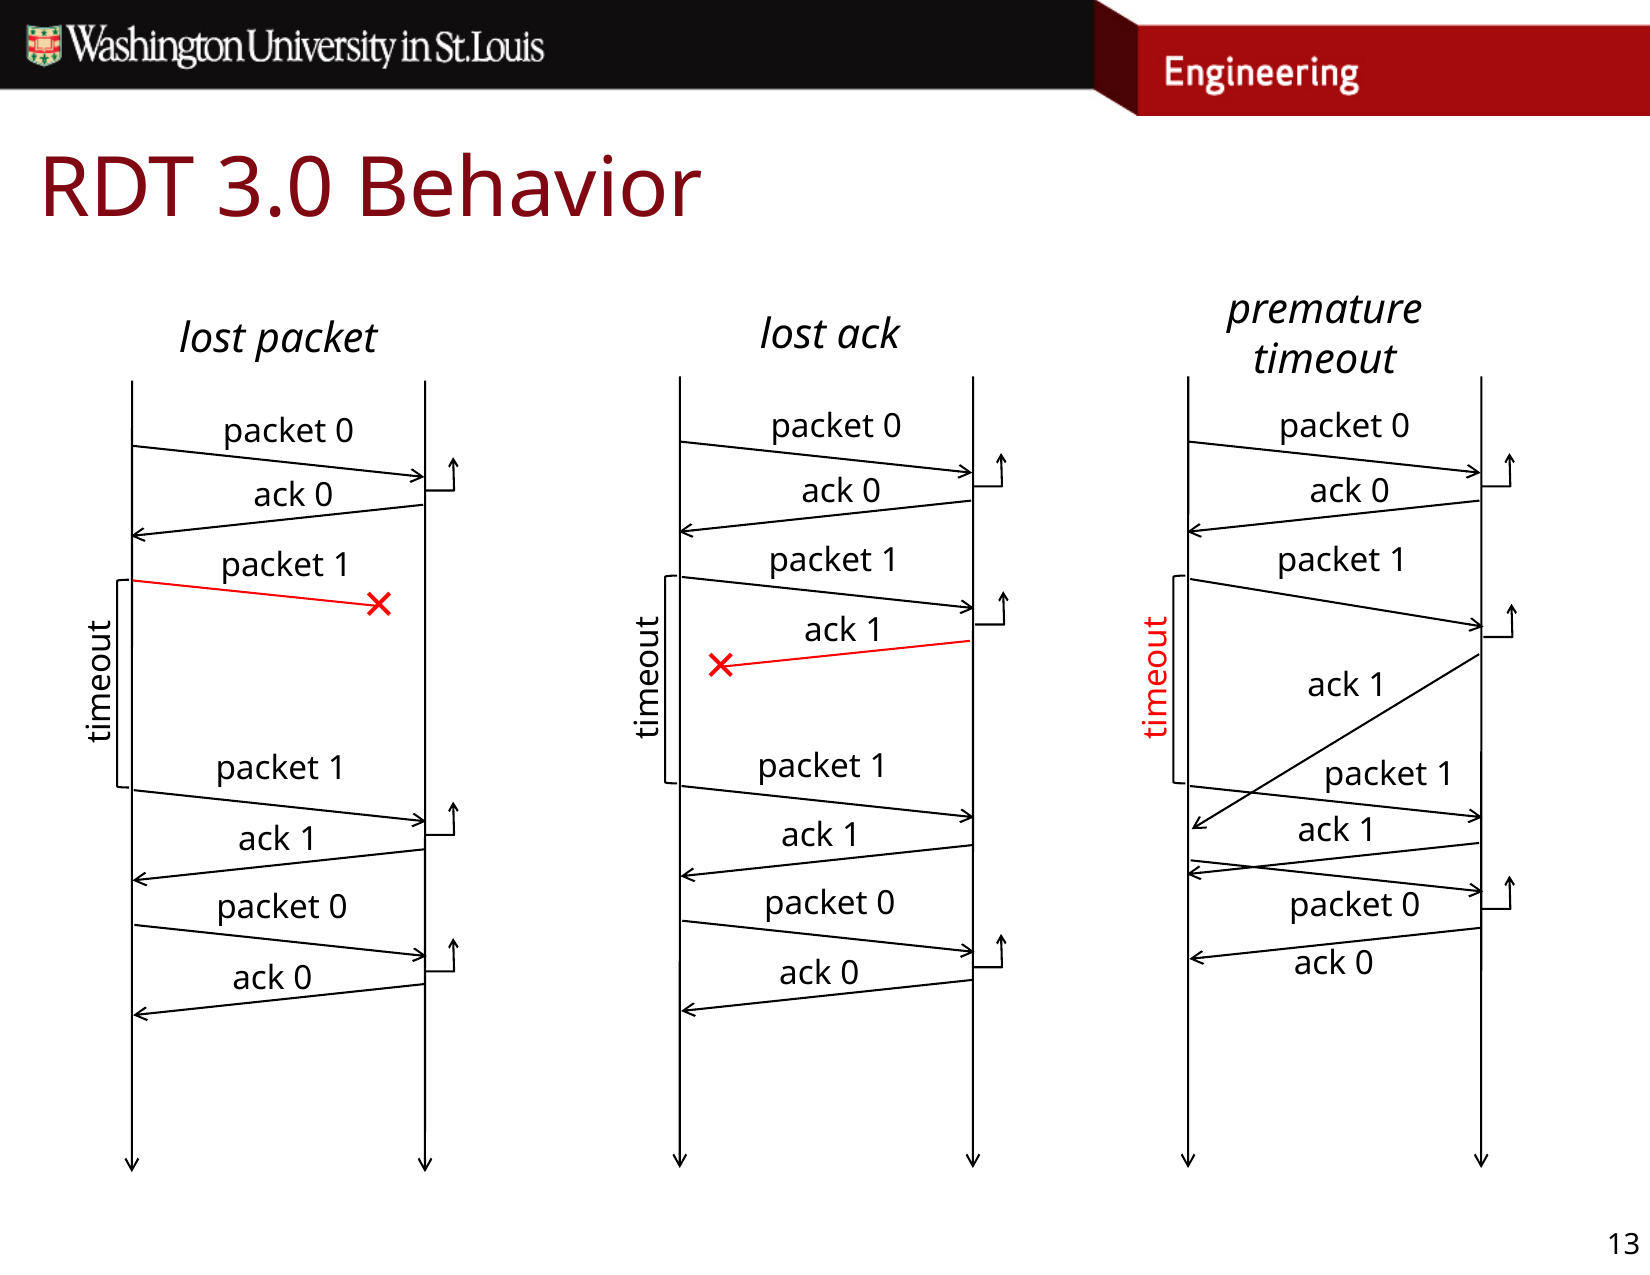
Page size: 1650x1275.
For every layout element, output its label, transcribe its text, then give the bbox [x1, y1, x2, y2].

picture [0, 0, 1650, 116]
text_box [624, 306, 1005, 1169]
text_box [76, 310, 455, 1173]
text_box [1132, 281, 1513, 1169]
title RDT 3.0 Behavior [21, 105, 1602, 262]
slide_number 13 [1589, 1228, 1641, 1264]
